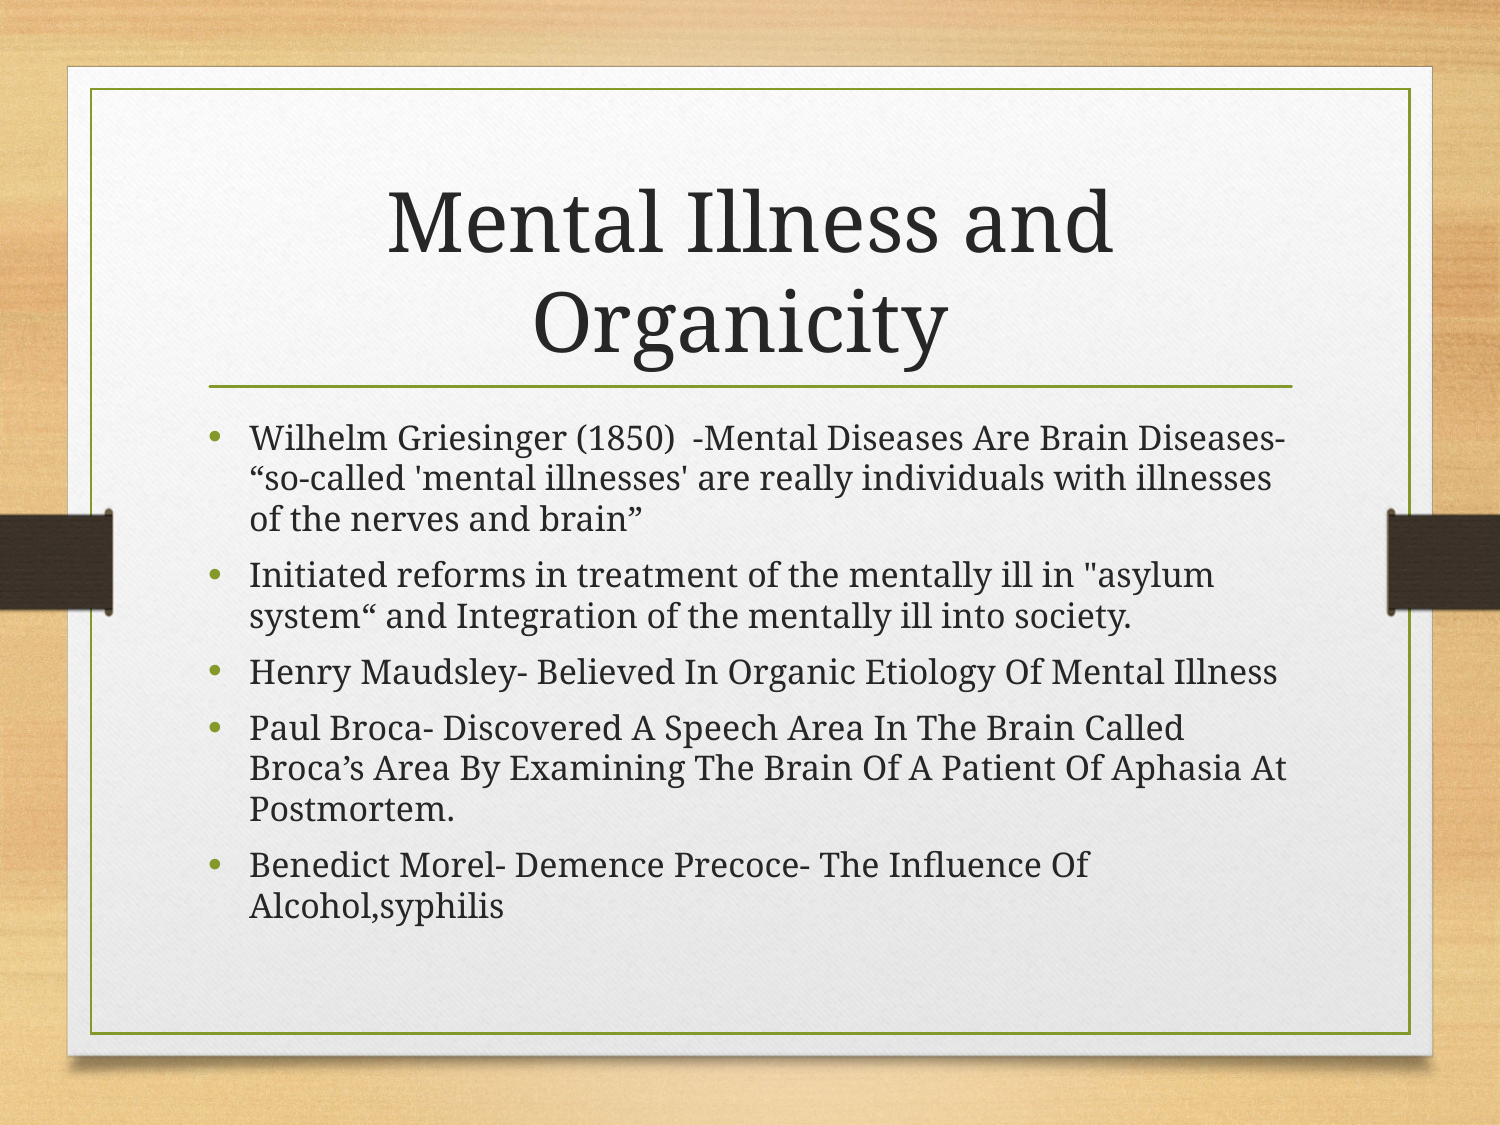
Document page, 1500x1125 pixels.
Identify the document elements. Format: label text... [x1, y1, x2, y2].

title Mental Illness and Organicity [193, 174, 1309, 364]
list Wilhelm Griesinger (1850) -Mental Diseases Are Brain Diseases- “so-called 'mental illnesses' are really individuals with illnesses of the nerves and brain” Initiated reforms in treatment of the mentally ill in "asylum system“ and Integration of the mentally ill into society. Henry Maudsley- Believed In Organic Etiology Of Mental Illness Paul Broca- Discovered A Speech Area In The Brain Called Broca’s Area By Examining The Brain Of A Patient Of Aphasia At Postmortem. Benedict Morel- Demence Precoce- The Influence Of Alcohol,syphilis [193, 408, 1309, 974]
picture [0, 0, 1500, 1125]
